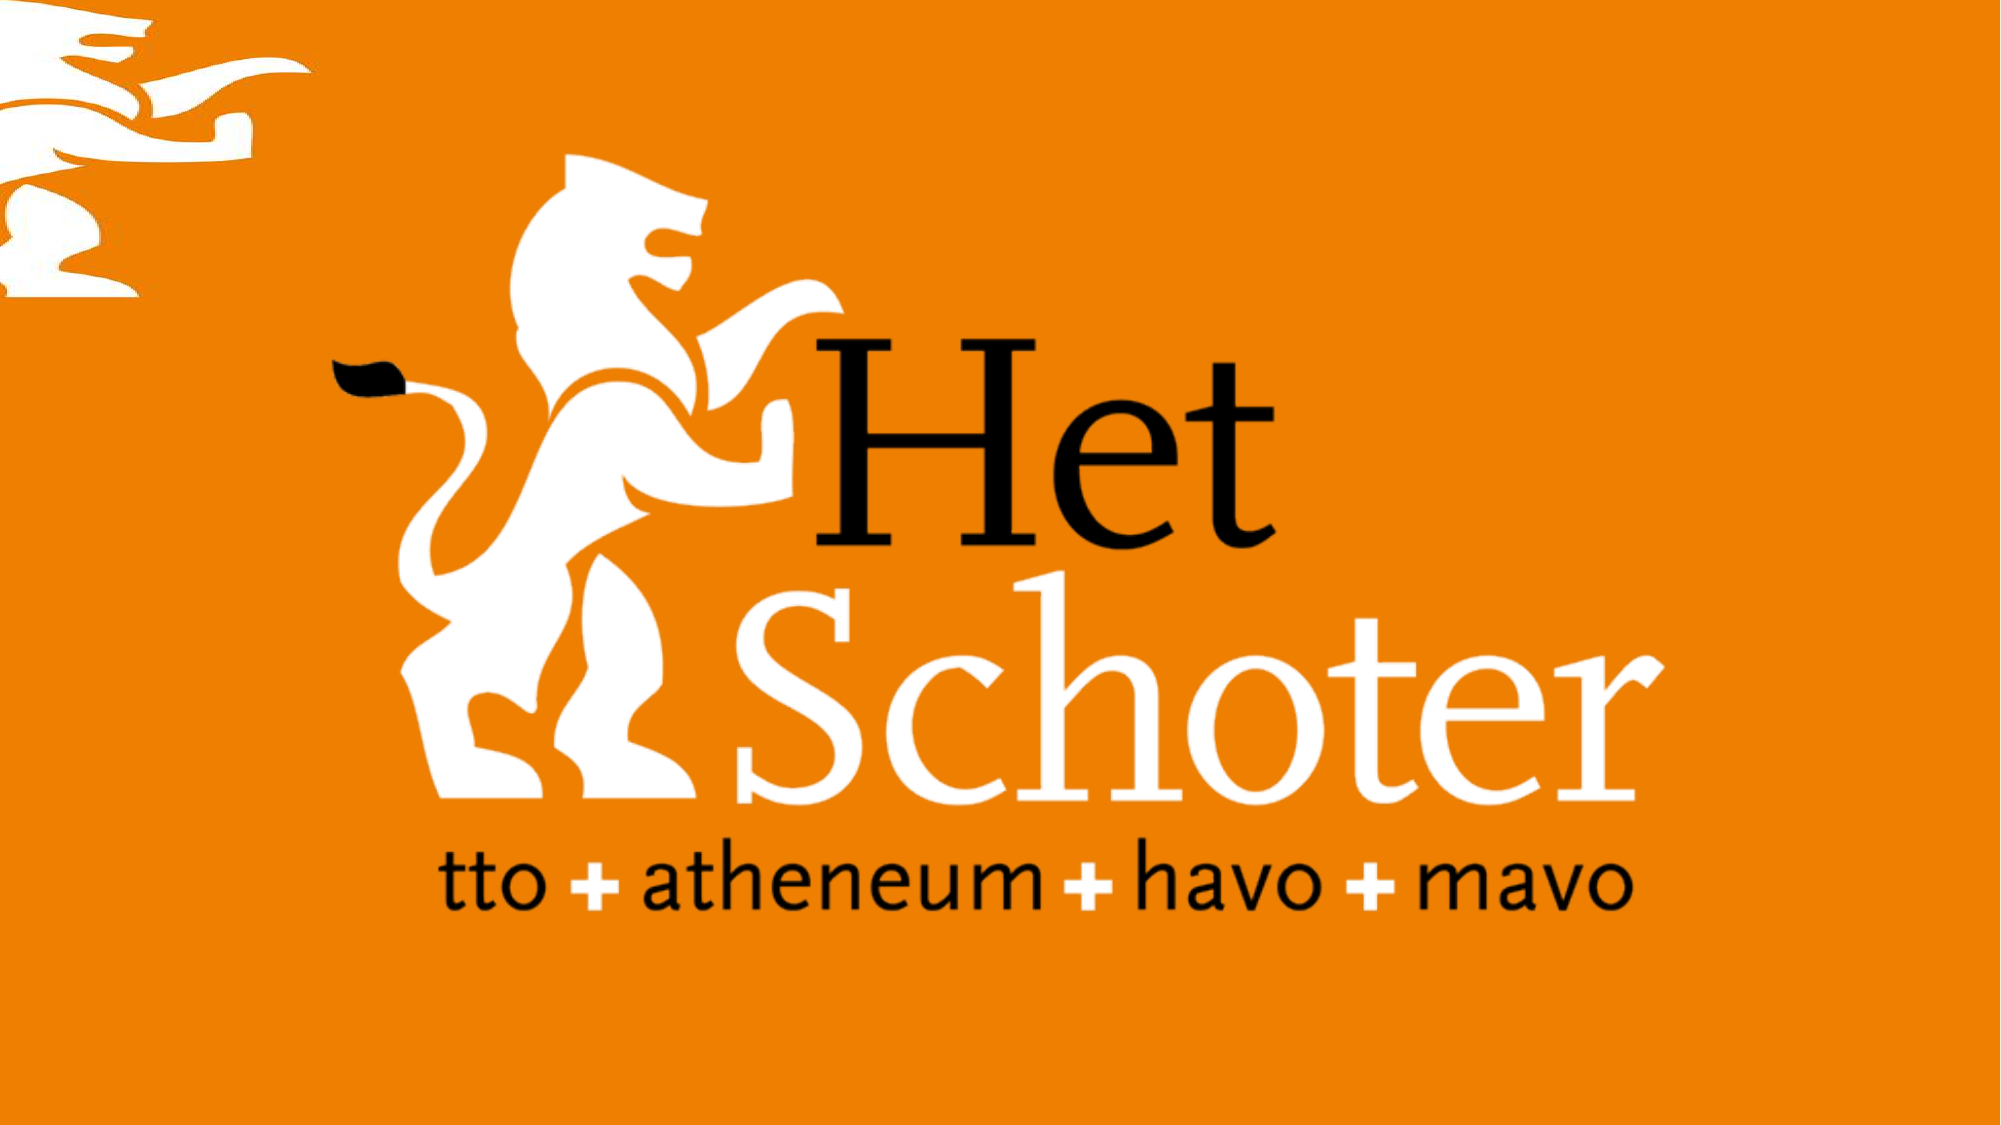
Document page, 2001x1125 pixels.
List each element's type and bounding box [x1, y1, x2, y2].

list [468, 397, 1819, 1125]
picture [0, 0, 2001, 1125]
